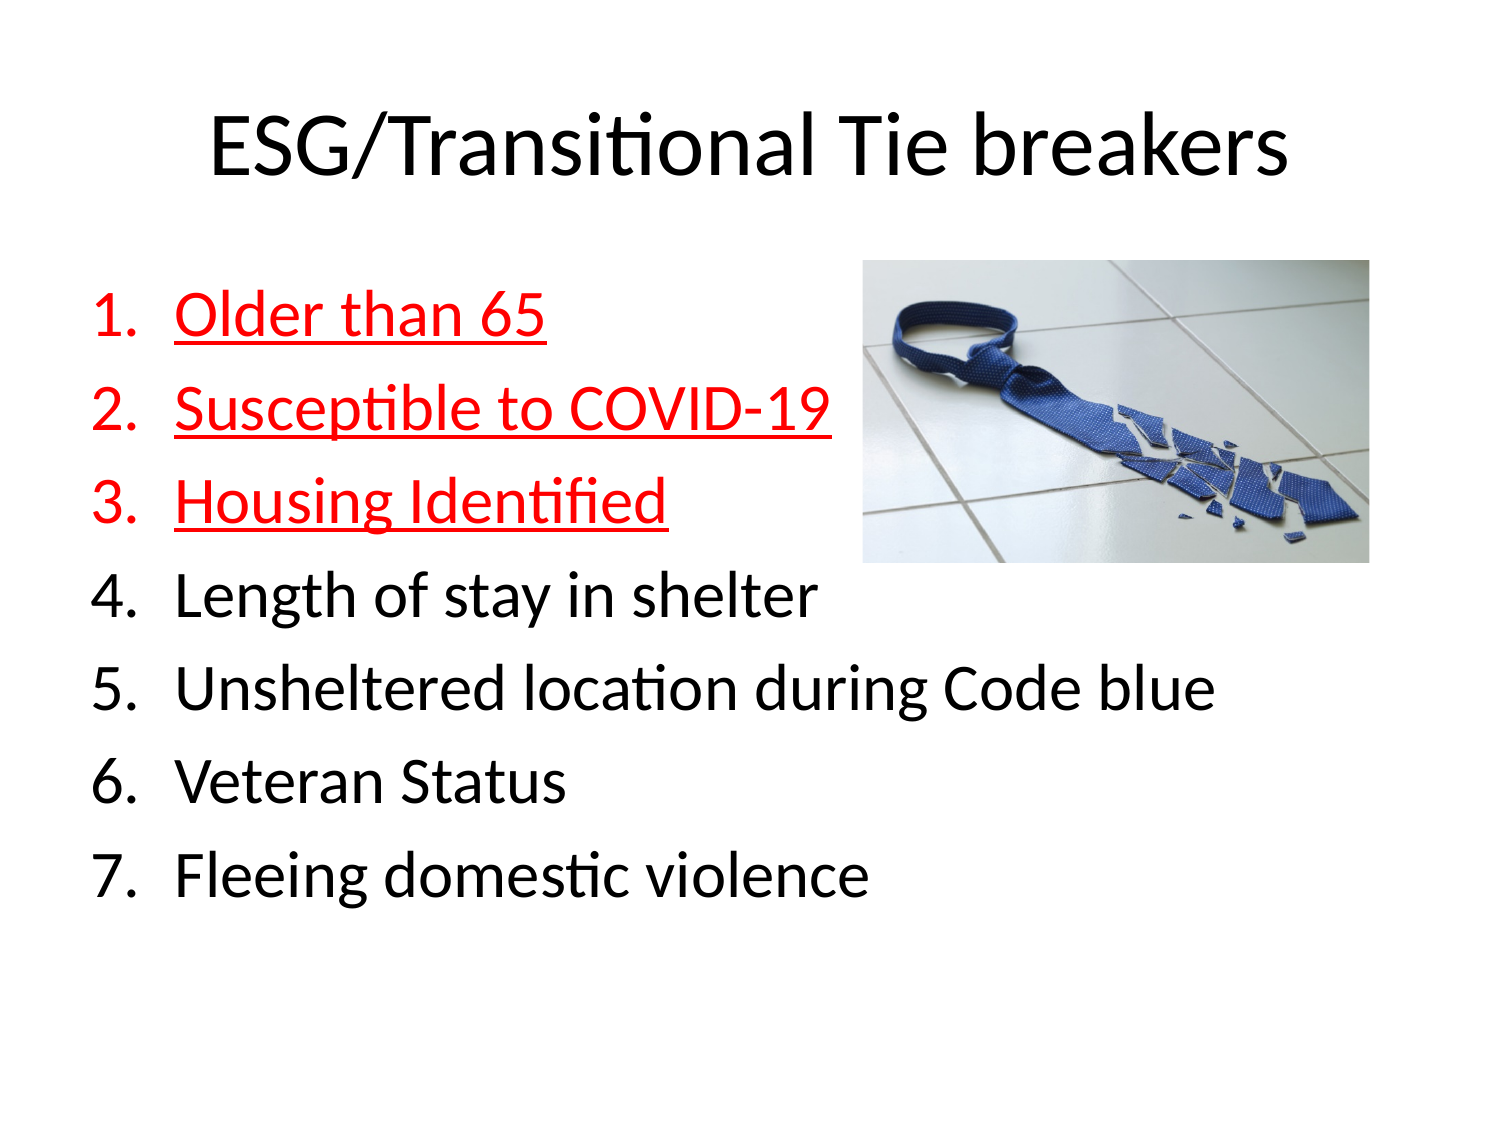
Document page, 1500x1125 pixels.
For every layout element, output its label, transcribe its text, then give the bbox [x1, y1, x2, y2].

list Older than 65 Susceptible to COVID-19 Housing Identified Length of stay in shelter Unsheltered location during Code blue Veteran Status Fleeing domestic violence [75, 262, 1425, 1005]
picture [862, 260, 1370, 563]
title ESG/Transitional Tie breakers [75, 45, 1425, 233]
